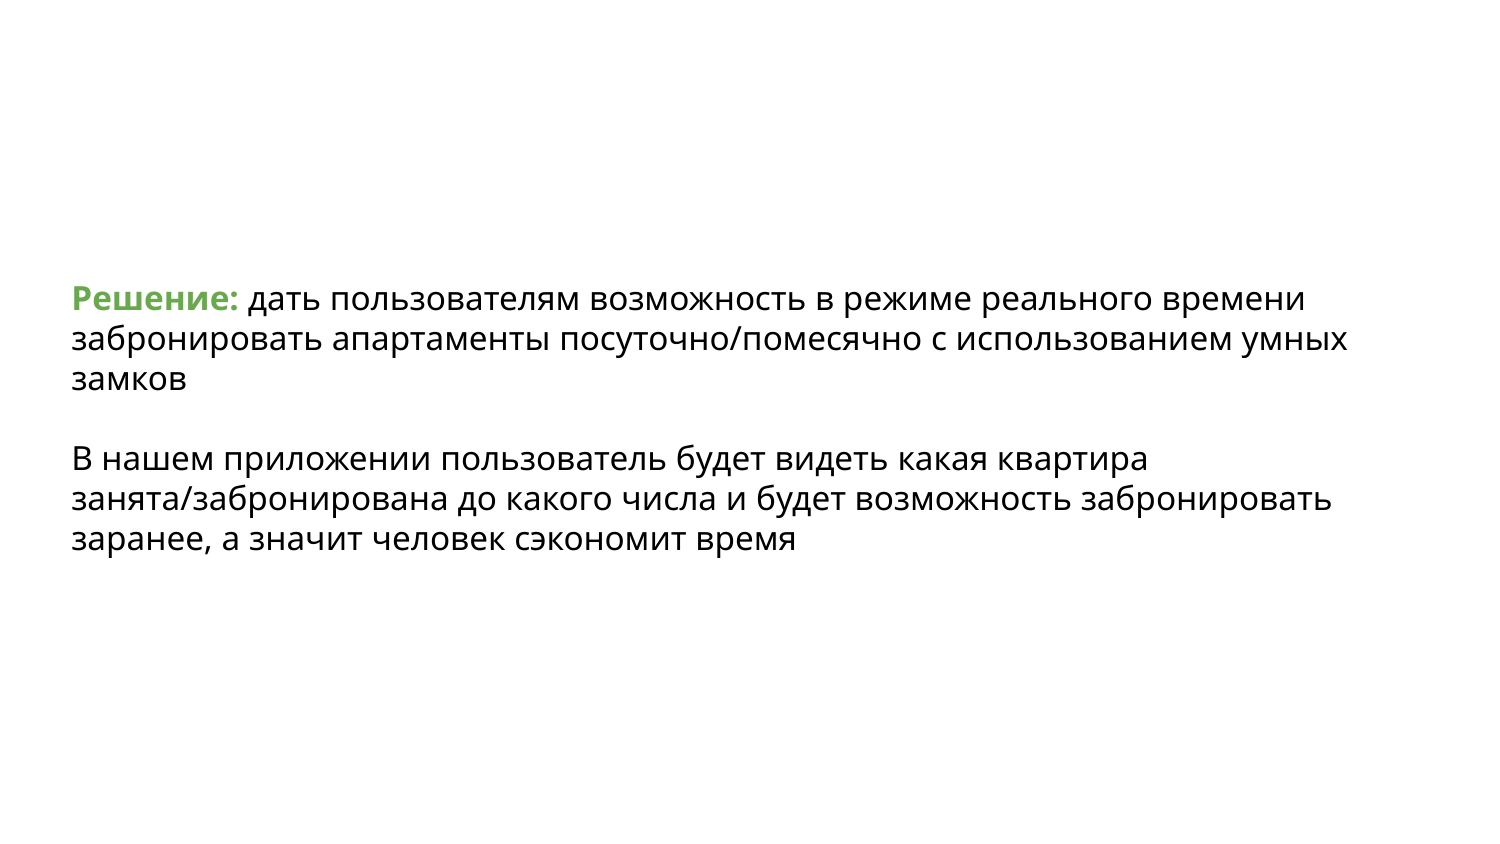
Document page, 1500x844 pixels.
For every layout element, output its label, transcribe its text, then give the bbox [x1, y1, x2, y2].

text_box Решение: дать пользователям возможность в режиме реального времени забронировать апартаменты посуточно/помесячно с использованием умных замков В нашем приложении пользователь будет видеть какая квартира занята/забронирована до какого числа и будет возможность забронировать заранее, а значит человек сэкономит время [56, 262, 1444, 582]
